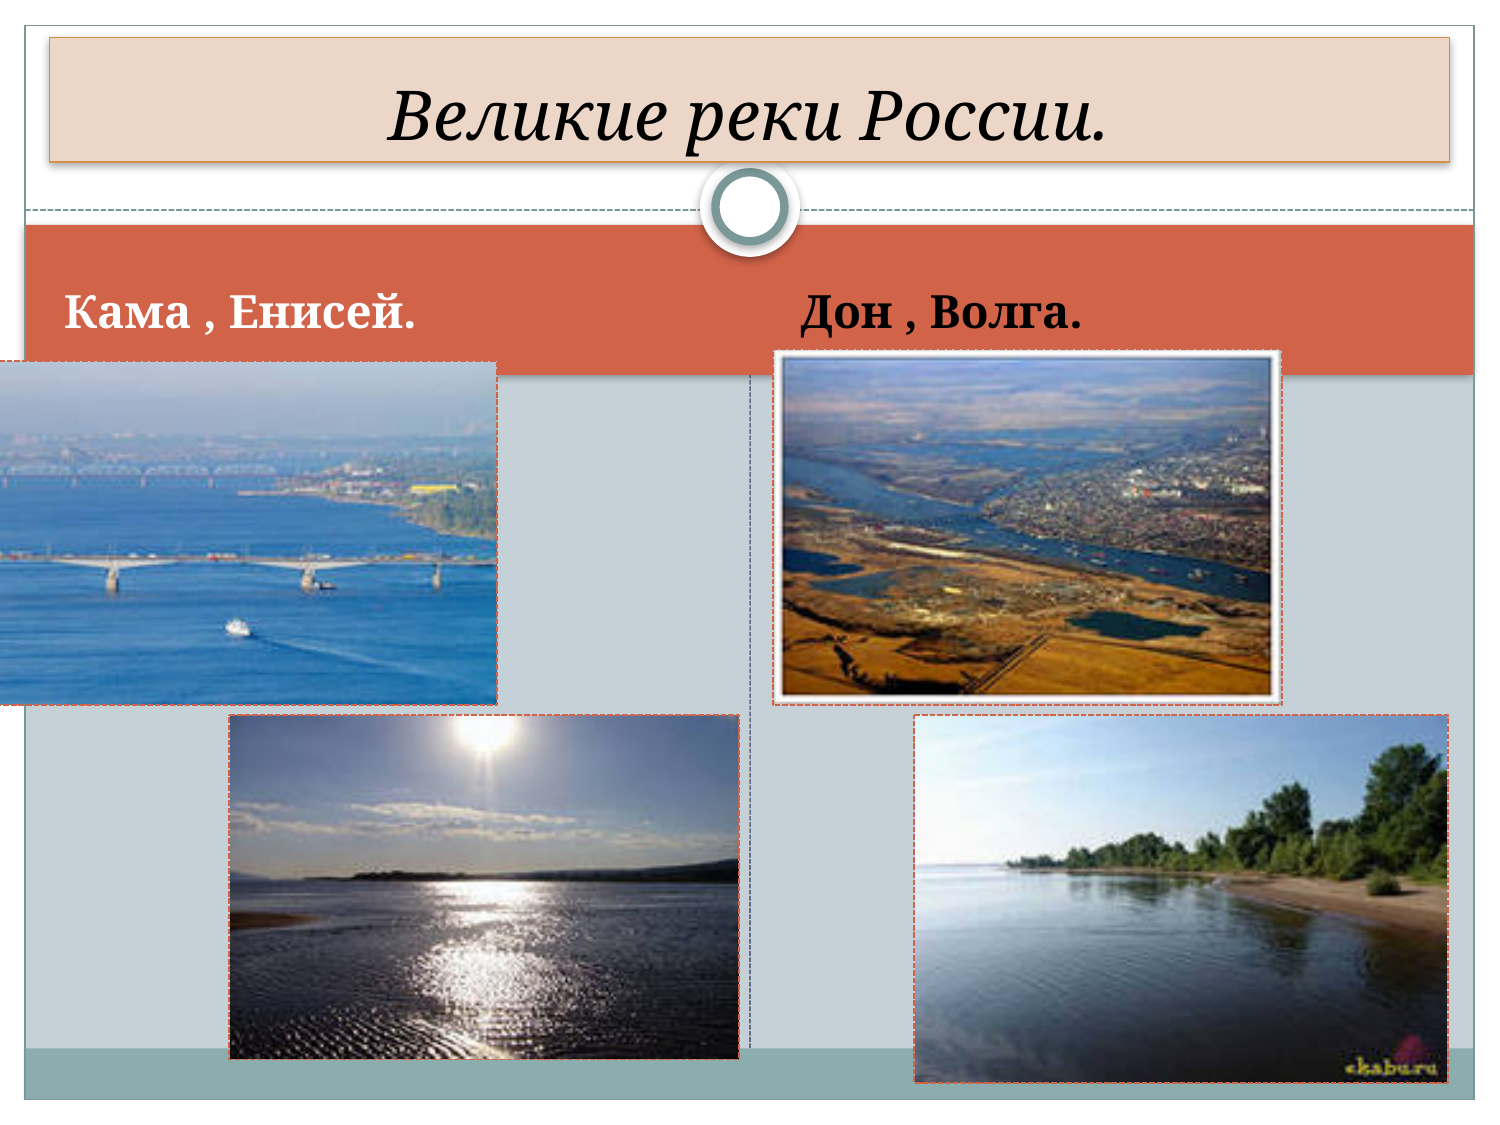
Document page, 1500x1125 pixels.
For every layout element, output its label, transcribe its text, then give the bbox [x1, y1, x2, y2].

title Великие реки России. [49, 37, 1450, 163]
picture [915, 715, 1448, 1083]
picture [229, 715, 739, 1059]
picture [0, 361, 497, 705]
picture [773, 349, 1282, 705]
list Дон , Волга. [785, 249, 1450, 371]
list Кама , Енисей. [48, 249, 714, 371]
